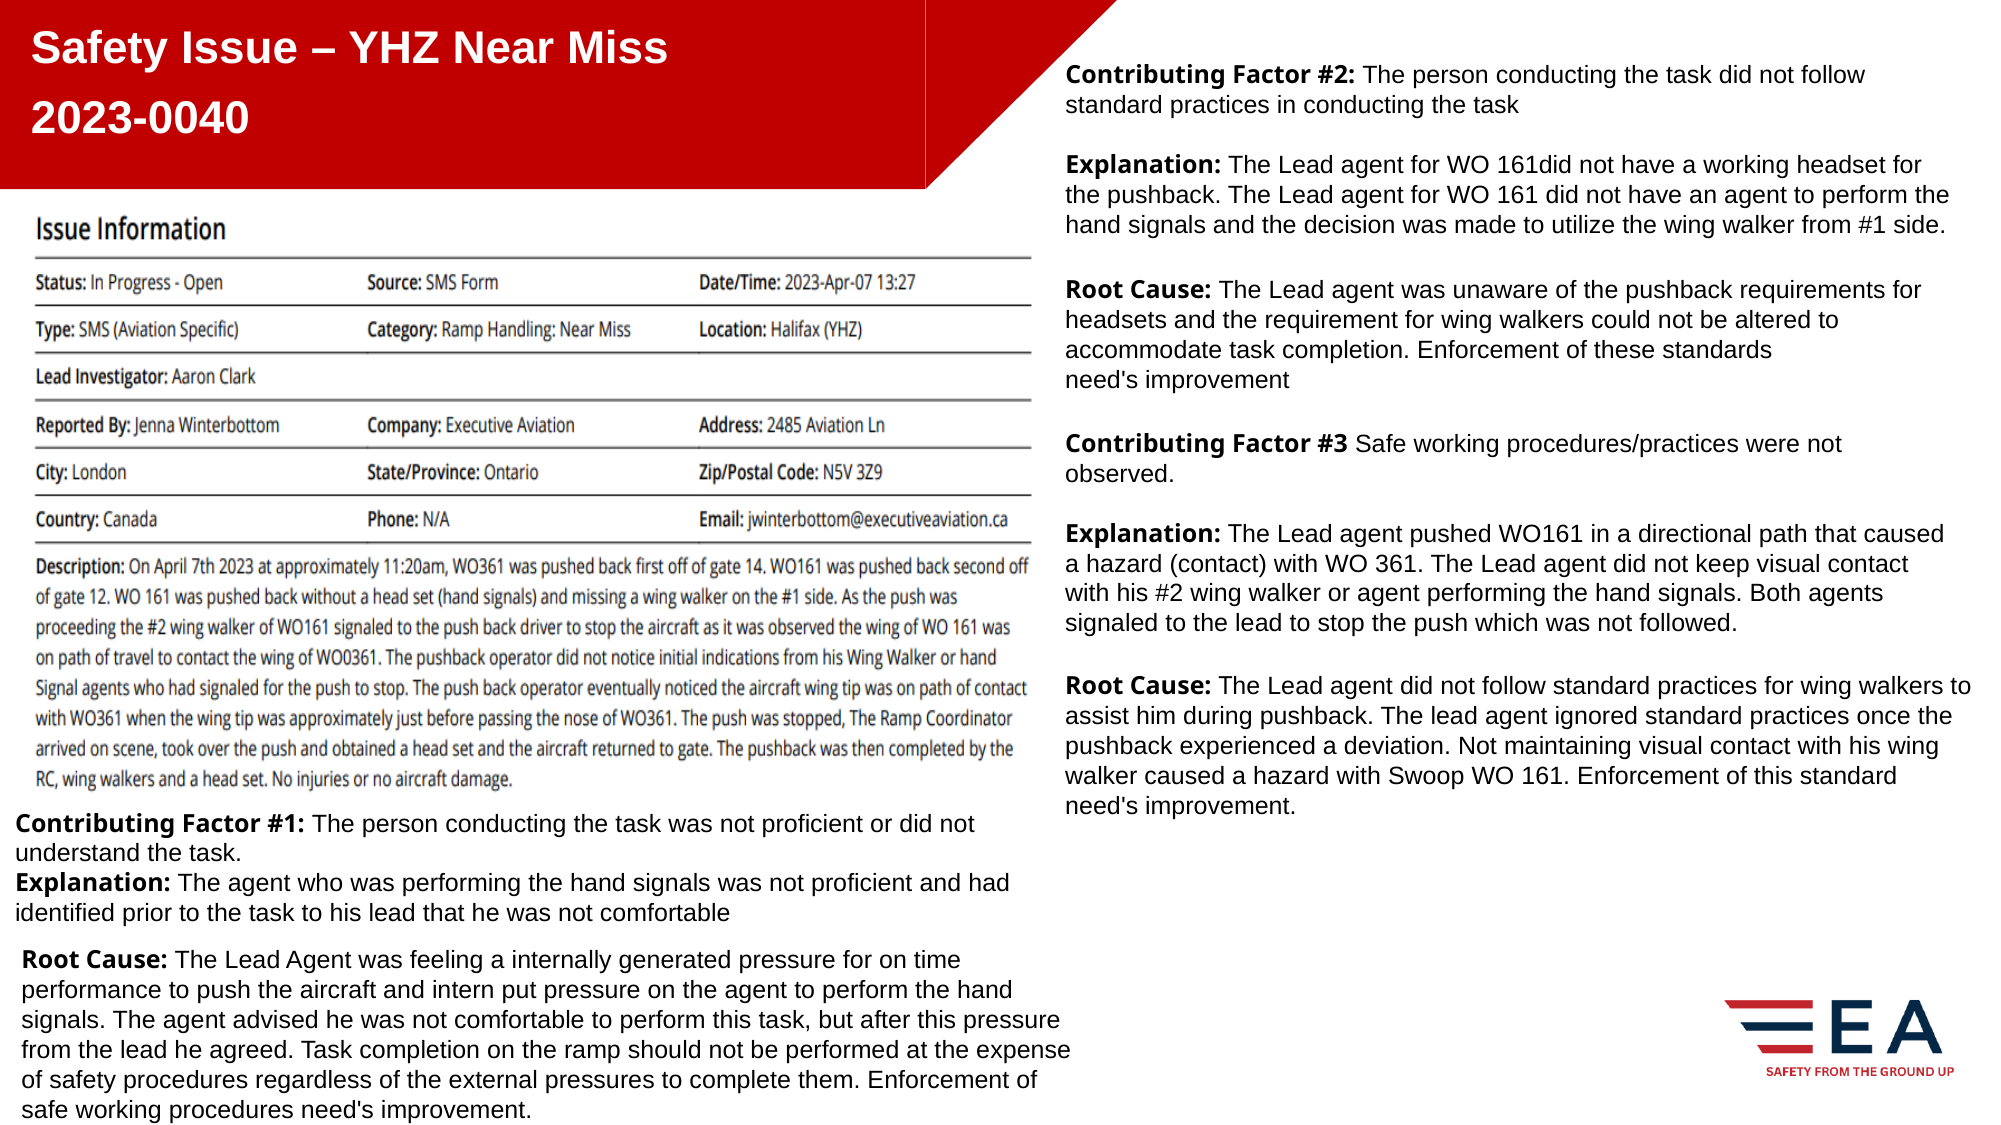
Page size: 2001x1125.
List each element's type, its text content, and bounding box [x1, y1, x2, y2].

list Safety Issue – YHZ Near Miss 2023-0040 [15, 16, 796, 175]
text_box Contributing Factor #1: The person conducting the task was not proficient or did not understand the task. Explanation: The agent who was performing the hand signals was not proficient and had identified prior to the task to his lead that he was not comfortable [0, 800, 1092, 935]
text_box Root Cause: The Lead Agent was feeling a internally generated pressure for on time performance to push the aircraft and intern put pressure on the agent to perform the hand signals. The agent advised he was not comfortable to perform this task, but after this pressure from the lead he agreed. Task completion on the ramp should not be performed at the expense of safety procedures regardless of the external pressures to complete them. Enforcement of safe working procedures need's improvement. [6, 936, 1098, 1125]
text_box Contributing Factor #2: The person conducting the task did not follow standard practices in conducting the task Explanation: The Lead agent for WO 161did not have a working headset for the pushback. The Lead agent for WO 161 did not have an agent to perform the hand signals and the decision was made to utilize the wing walker from #1 side. [1050, 51, 1972, 246]
picture [1699, 971, 1977, 1099]
text_box Contributing Factor #3 Safe working procedures/practices were not observed. Explanation: The Lead agent pushed WO161 in a directional path that caused a hazard (contact) with WO 361. The Lead agent did not keep visual contact with his #2 wing walker or agent performing the hand signals. Both agents signaled to the lead to stop the push which was not followed. [1051, 419, 1972, 645]
text_box Root Cause: The Lead agent did not follow standard practices for wing walkers to assist him during pushback. The lead agent ignored standard practices once the pushback experienced a deviation. Not maintaining visual contact with his wing walker caused a hazard with Swoop WO 161. Enforcement of this standard need's improvement. [1050, 662, 1990, 827]
picture [0, 200, 1051, 800]
text_box Root Cause: The Lead agent was unaware of the pushback requirements for headsets and the requirement for wing walkers could not be altered to accommodate task completion. Enforcement of these standards need's improvement [1051, 265, 1990, 401]
